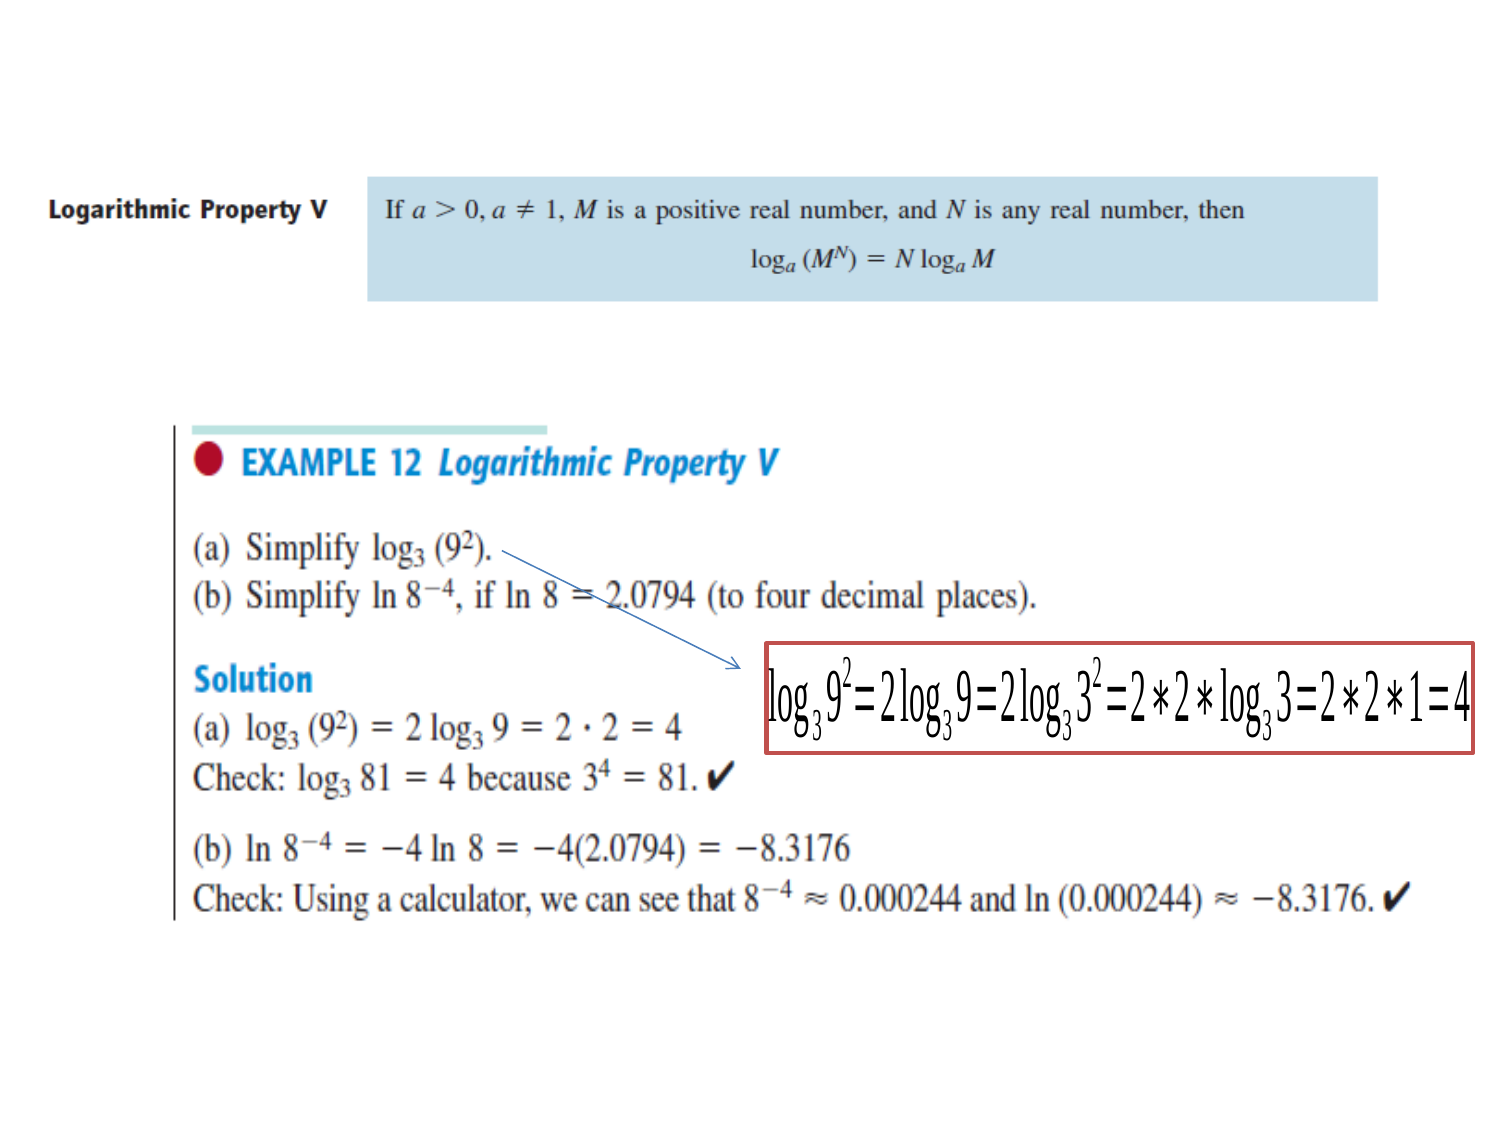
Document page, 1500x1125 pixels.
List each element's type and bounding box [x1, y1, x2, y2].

list [40, 160, 1392, 315]
picture [36, 385, 1445, 953]
text_box [501, 550, 742, 669]
